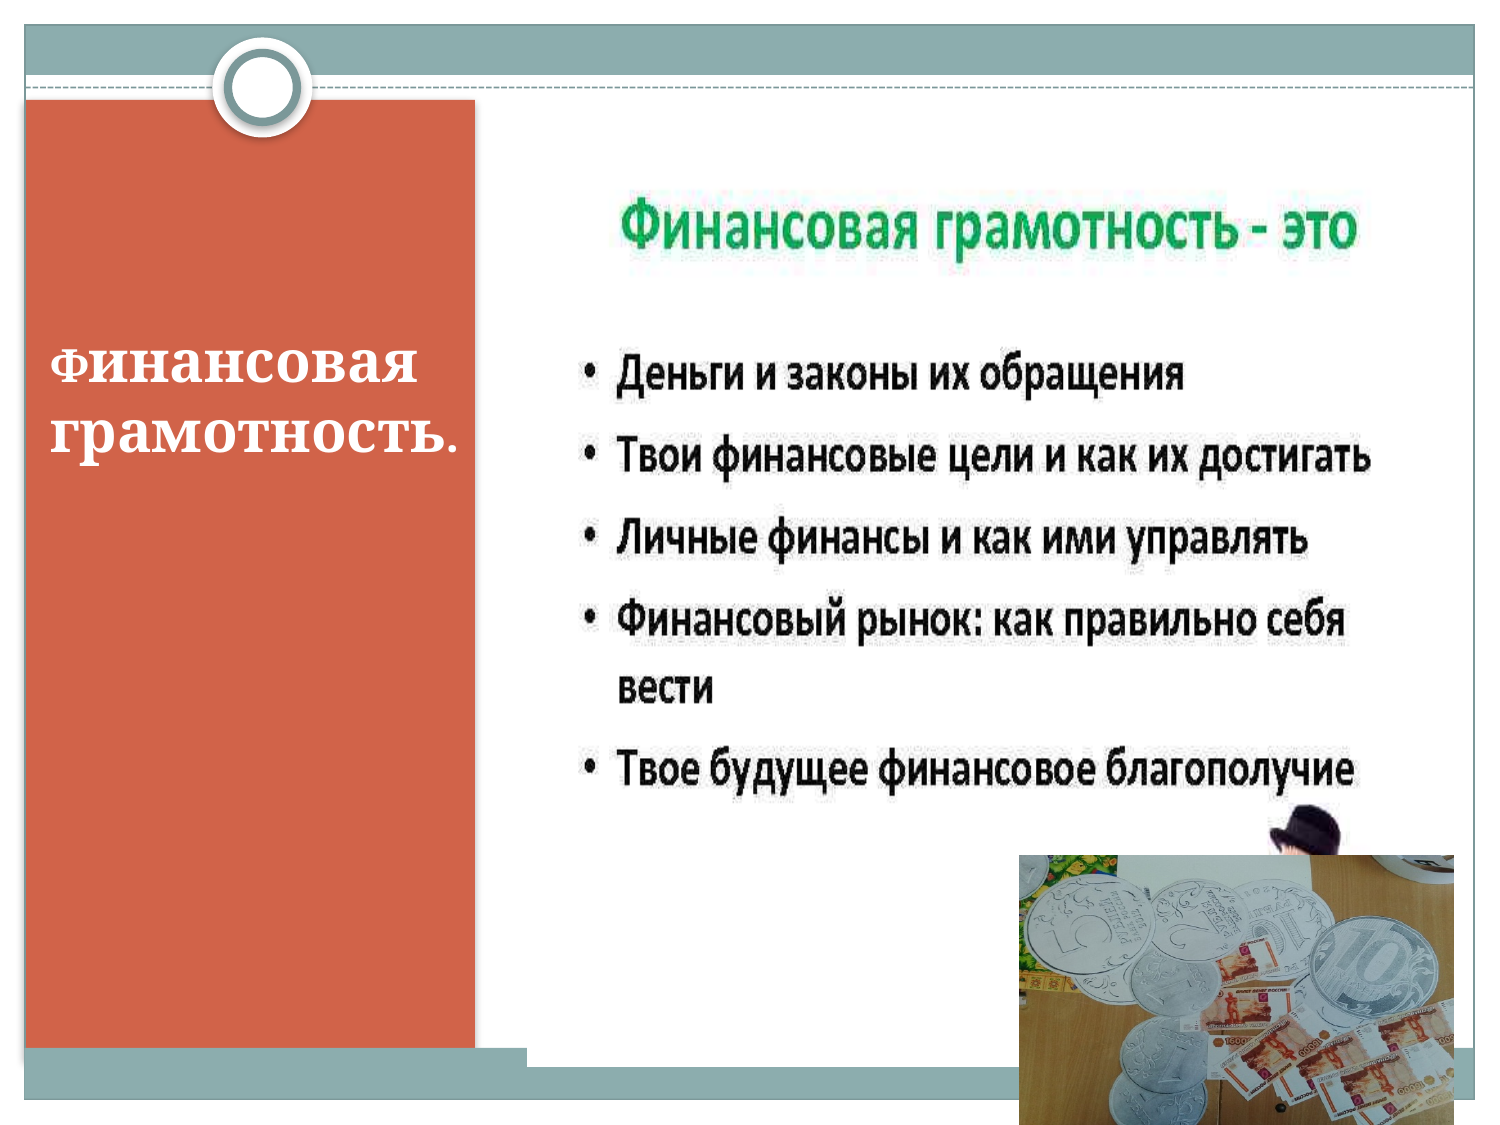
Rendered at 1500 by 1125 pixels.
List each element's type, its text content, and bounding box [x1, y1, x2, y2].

picture [1019, 855, 1454, 1125]
title Финансовая грамотность. [35, 164, 486, 472]
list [527, 105, 1453, 1067]
